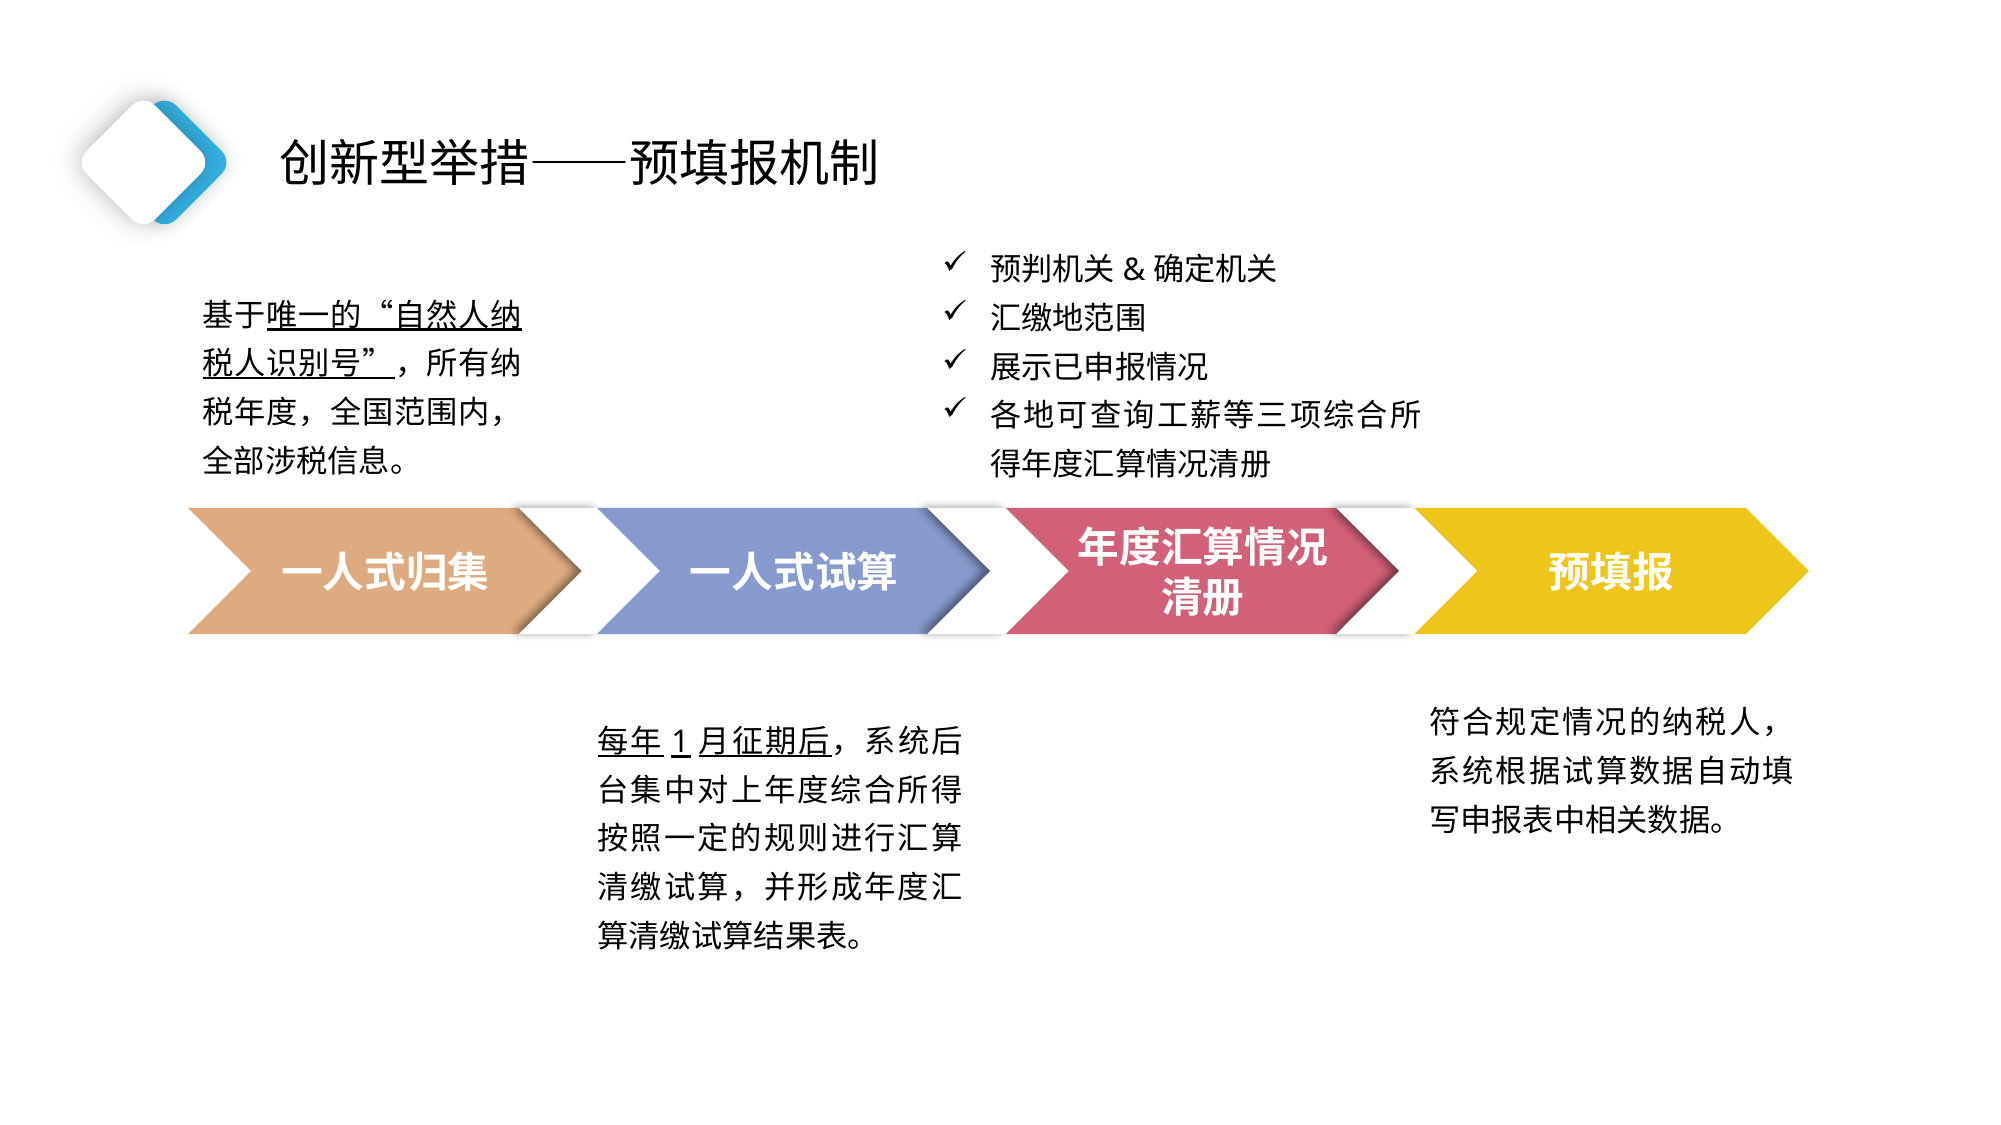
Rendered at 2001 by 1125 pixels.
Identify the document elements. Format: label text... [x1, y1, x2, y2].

text_box 预判机关&确定机关 汇缴地范围 展示已申报情况 各地可查询工薪等三项综合所得年度汇算情况清册 [927, 230, 1437, 490]
text_box 年度汇算情况清册 [1003, 506, 1381, 636]
text_box 预填报 [1411, 506, 1811, 636]
text_box [1333, 506, 1475, 636]
text_box 创新型举措——预填报机制 [264, 93, 1104, 199]
text_box 一人式归集 [185, 506, 564, 636]
text_box [516, 506, 657, 636]
text_box 符合规定情况的纳税人，系统根据试算数据自动填写申报表中相关数据。 [1414, 652, 1809, 845]
text_box [215, 142, 228, 181]
text_box 每年1月征期后，系统后台集中对上年度综合所得按照一定的规则进行汇算清缴试算，并形成年度汇算清缴试算结果表。 [582, 652, 978, 961]
text_box [80, 99, 207, 226]
text_box 基于唯一的“自然人纳税人识别号”，所有纳税年度，全国范围内，全部涉税信息。 [188, 276, 537, 490]
text_box 一人式试算 [594, 506, 973, 636]
text_box [924, 506, 1066, 636]
